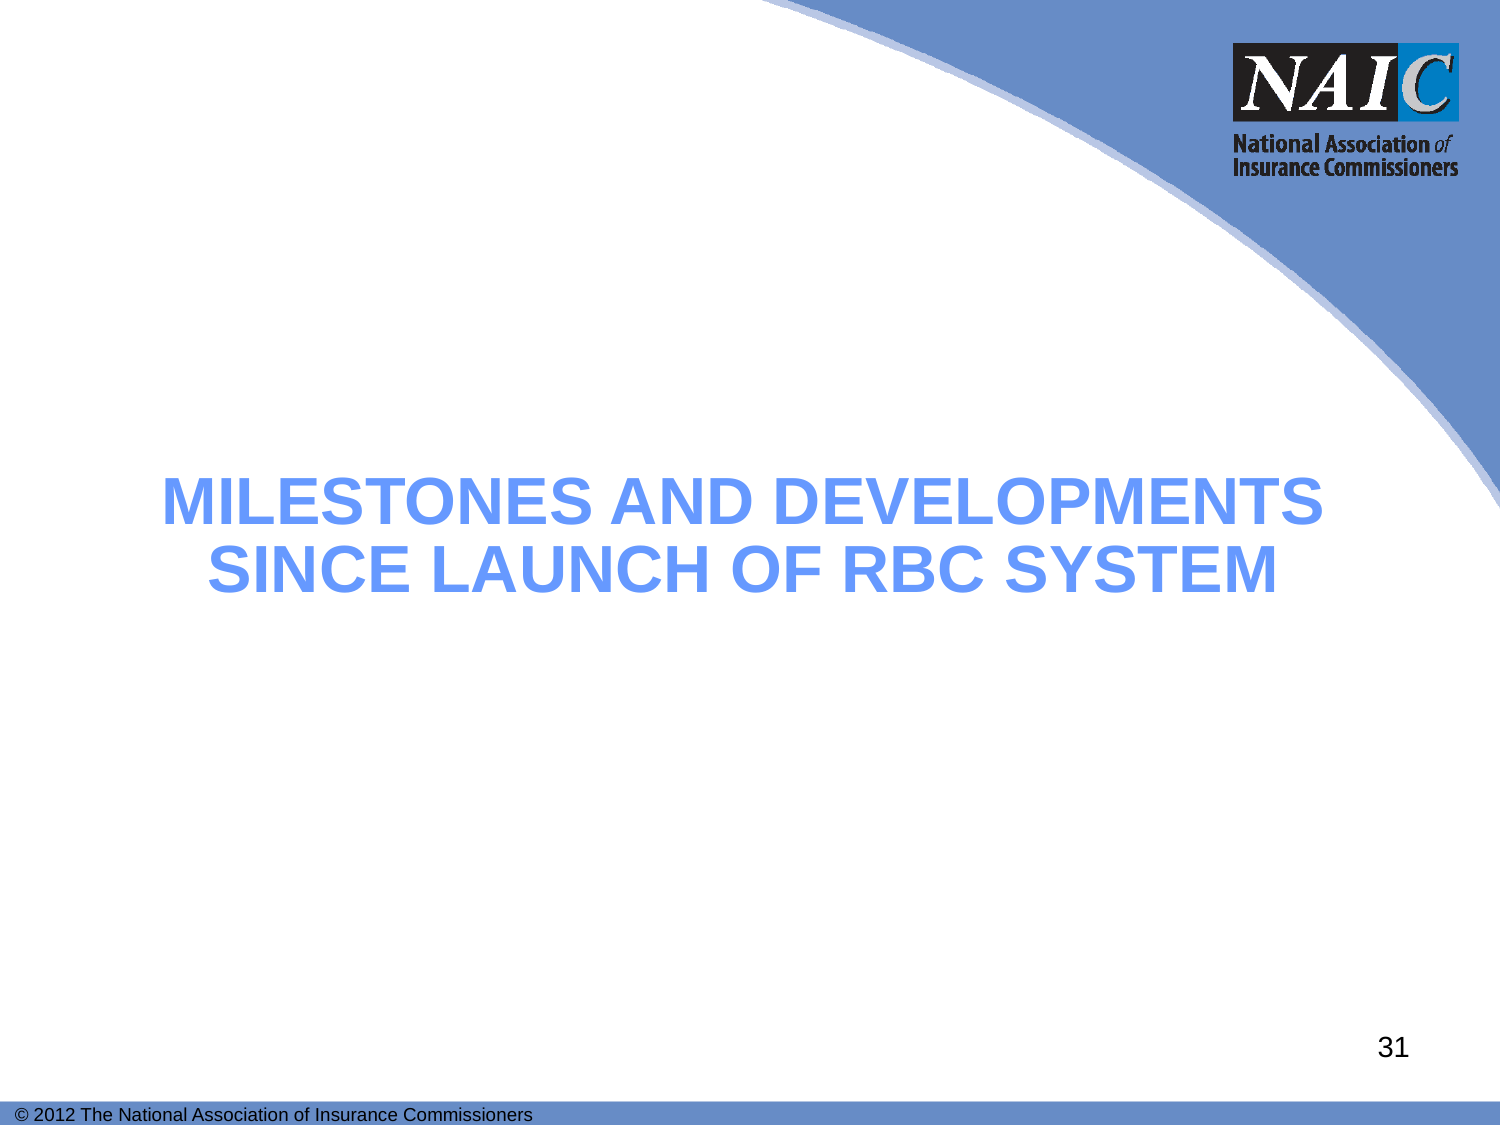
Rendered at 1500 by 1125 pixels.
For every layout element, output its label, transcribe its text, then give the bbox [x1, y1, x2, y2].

picture [0, 0, 1500, 1125]
slide_number 31 [1074, 1024, 1425, 1103]
title Milestones and developments since launch of RBC system [125, 462, 1363, 688]
